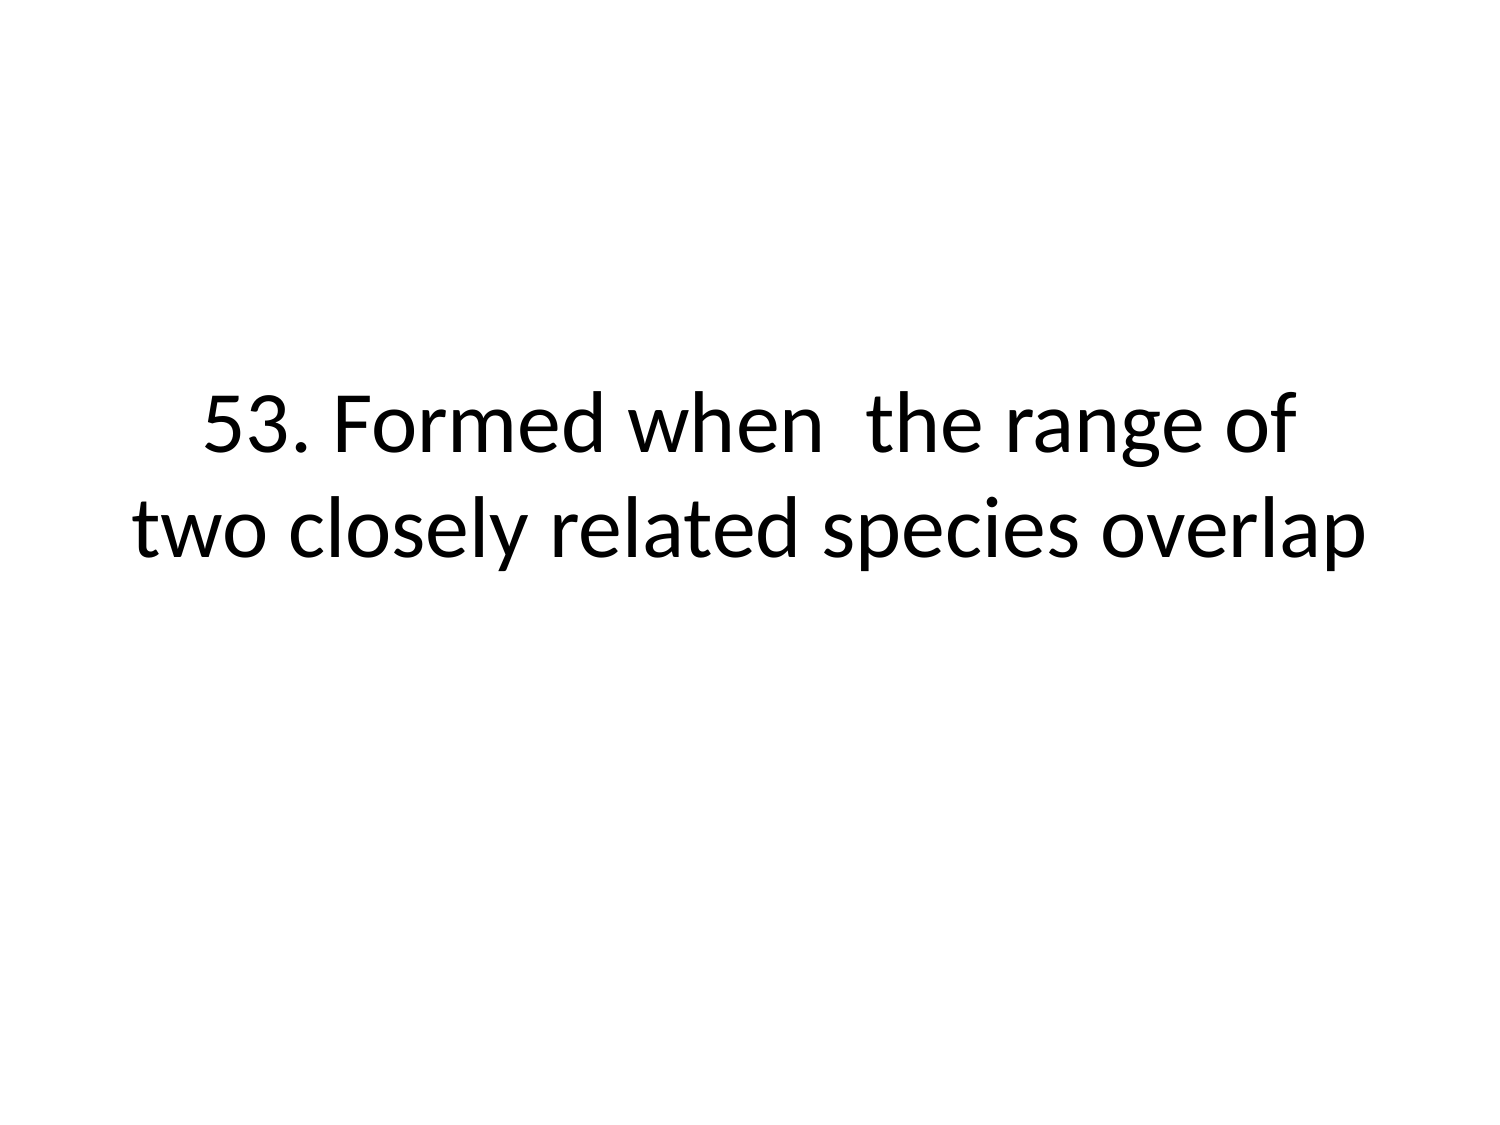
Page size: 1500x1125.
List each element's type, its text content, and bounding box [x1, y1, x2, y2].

title 53. Formed when the range of two closely related species overlap [112, 349, 1388, 591]
